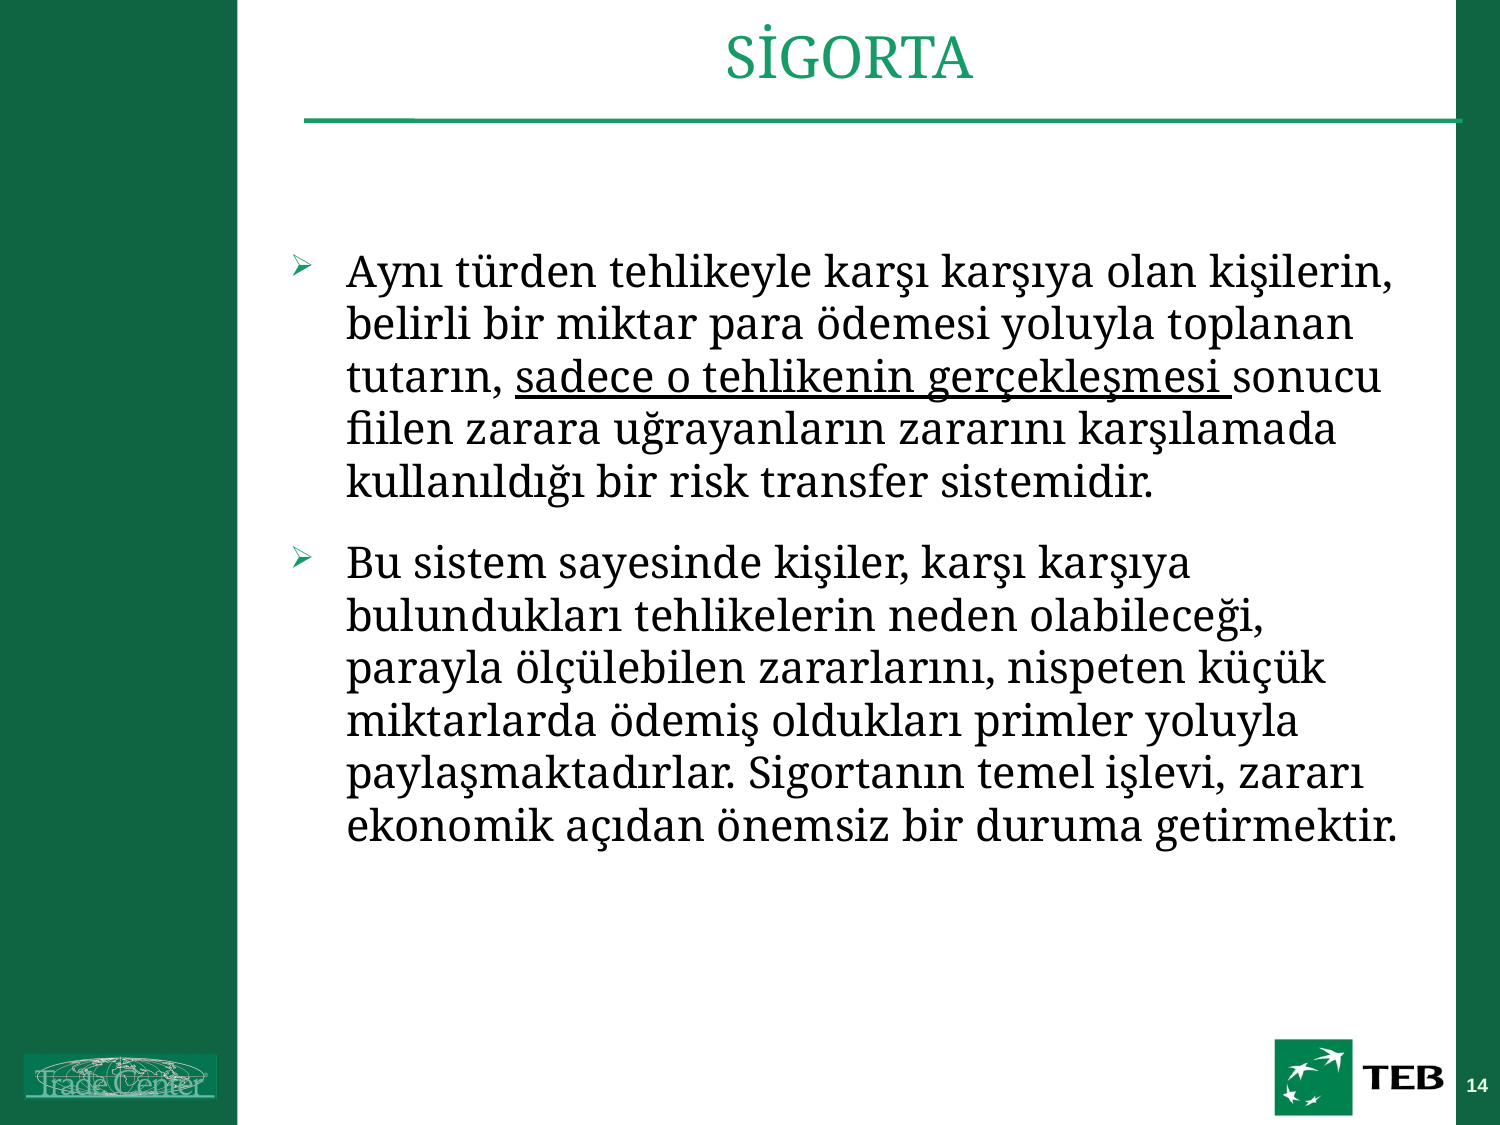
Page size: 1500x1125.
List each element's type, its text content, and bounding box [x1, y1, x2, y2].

picture [1268, 1030, 1450, 1125]
title SİGORTA [274, 14, 1426, 105]
list Aynı türden tehlikeyle karşı karşıya olan kişilerin, belirli bir miktar para ödemesi yoluyla toplanan tutarın, sadece o tehlikenin gerçekleşmesi sonucu fiilen zarara uğrayanların zararını karşılamada kullanıldığı bir risk transfer sistemidir. Bu sistem sayesinde kişiler, karşı karşıya bulundukları tehlikelerin neden olabileceği, parayla ölçülebilen zararlarını, nispeten küçük miktarlarda ödemiş oldukları primler yoluyla paylaşmaktadırlar. Sigortanın temel işlevi, zararı ekonomik açıdan önemsiz bir duruma getirmektir. [274, 153, 1426, 1005]
